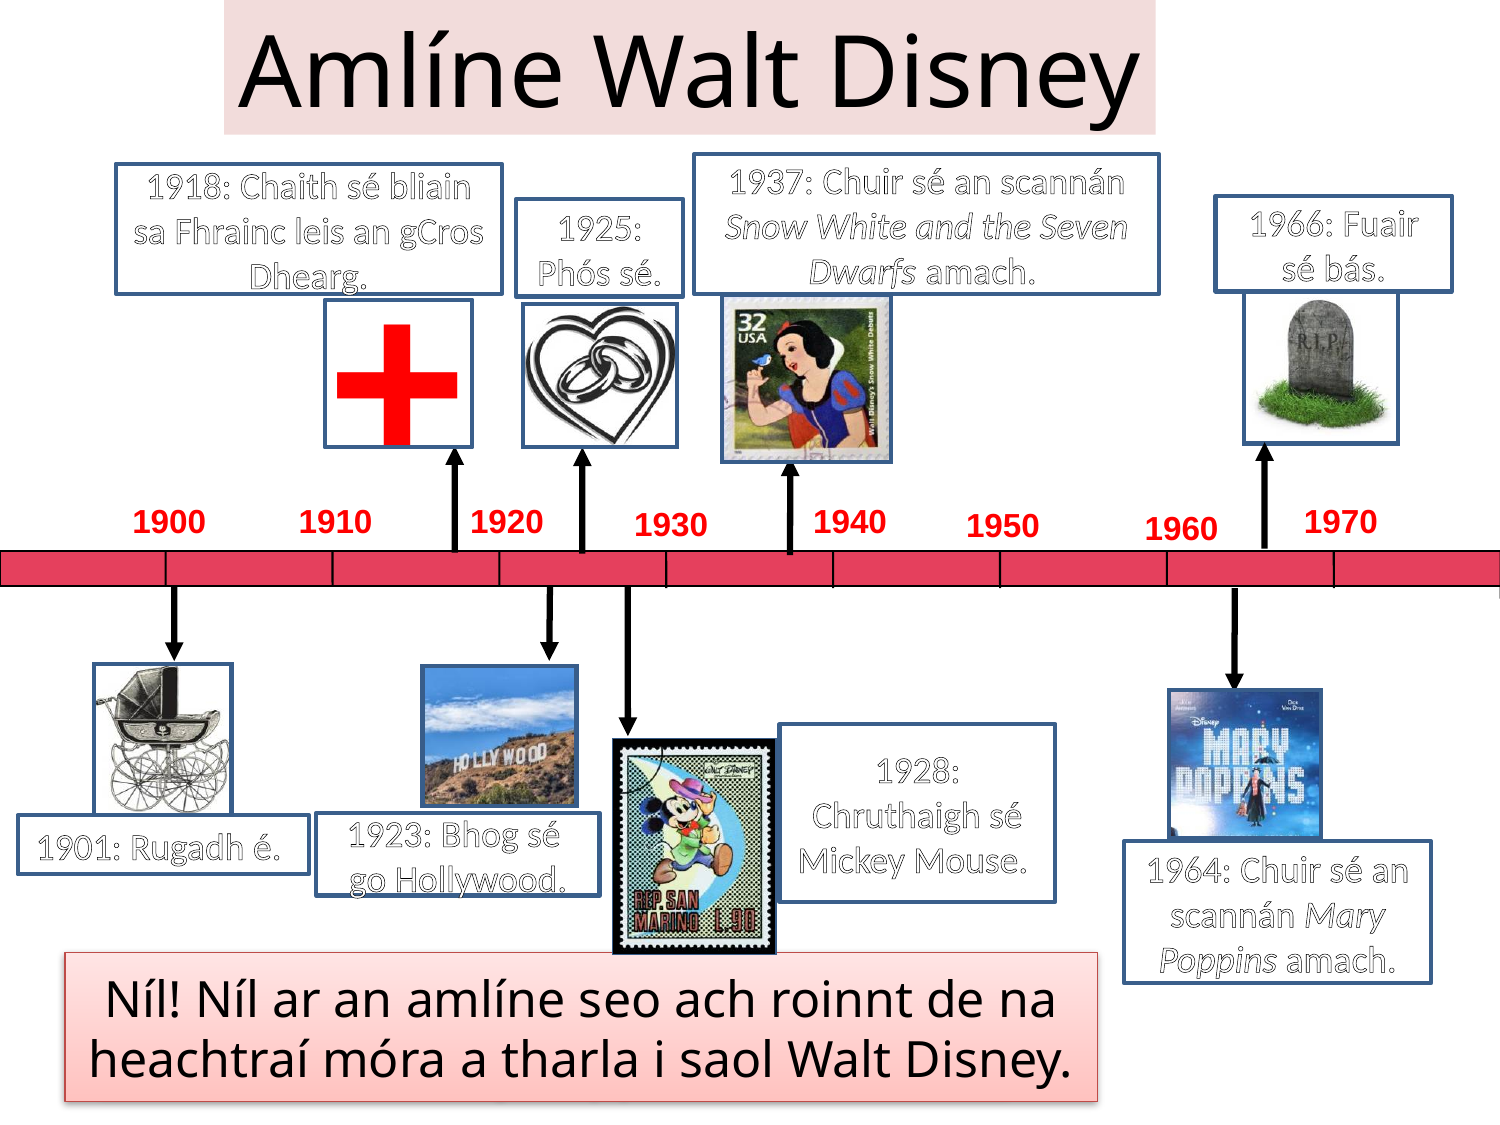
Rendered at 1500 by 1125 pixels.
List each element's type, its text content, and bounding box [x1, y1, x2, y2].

text_box 1928: Chruthaigh sé Mickey Mouse.. [777, 722, 1057, 904]
text_box [621, 610, 635, 737]
text_box 1966: Fuair sé bás. [1213, 194, 1454, 294]
text_box 1925: Phós sé. [514, 197, 685, 299]
text_box 1937: Chuir sé an scannán Snow White and the Seven Dwarfs.amach. [692, 152, 1161, 296]
picture [1171, 692, 1320, 837]
picture [1245, 291, 1397, 442]
picture [723, 296, 890, 461]
text_box [576, 453, 589, 490]
picture [424, 667, 575, 805]
text_box 1918: Chaith sé bliain sa Fhrainc leis an gCros Dhearg. [114, 162, 504, 296]
picture [524, 305, 675, 445]
text_box 1923: Bhog sé go Hollywood. [314, 811, 602, 898]
text_box + [312, 218, 489, 490]
text_box 1964: Chuir sé an scannán Mary Poppins amach. [1122, 839, 1433, 985]
text_box [1258, 449, 1271, 490]
text_box [168, 610, 181, 662]
picture [613, 739, 776, 954]
text_box Níl! Níl ar an amlíne seo ach roinnt de na heachtraí móra a tharla i saol Walt Disney. [64, 952, 1098, 1102]
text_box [0, 493, 1500, 599]
text_box [1228, 610, 1241, 688]
text_box [543, 610, 556, 661]
picture [95, 665, 230, 814]
text_box Amlíne Walt Disney [224, 0, 1156, 135]
text_box 1901: Rugadh é.. [16, 813, 311, 876]
text_box [323, 298, 474, 449]
